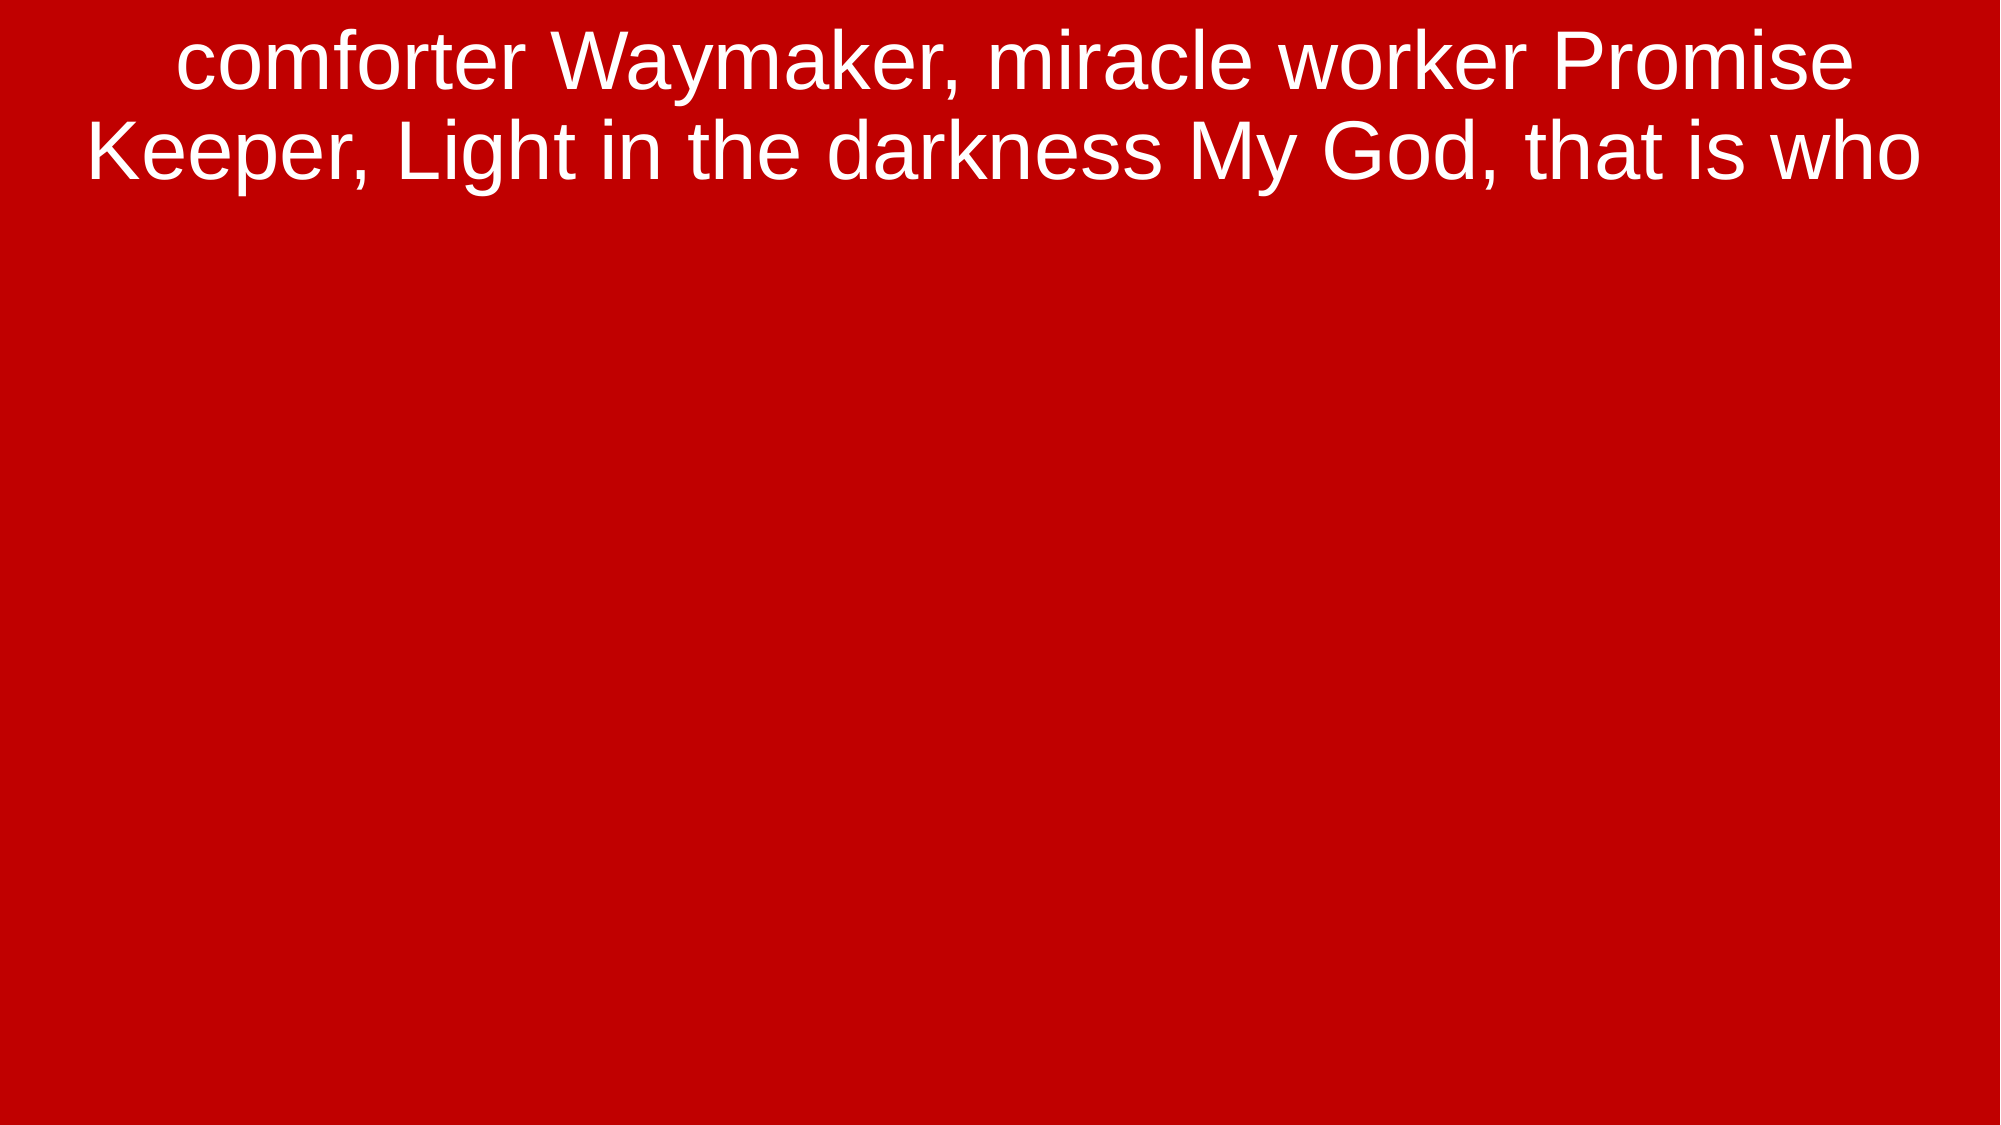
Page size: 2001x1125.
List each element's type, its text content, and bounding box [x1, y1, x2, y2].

list comforter Waymaker, miracle worker Promise Keeper, Light in the darkness My God, that is who [10, 9, 2000, 784]
